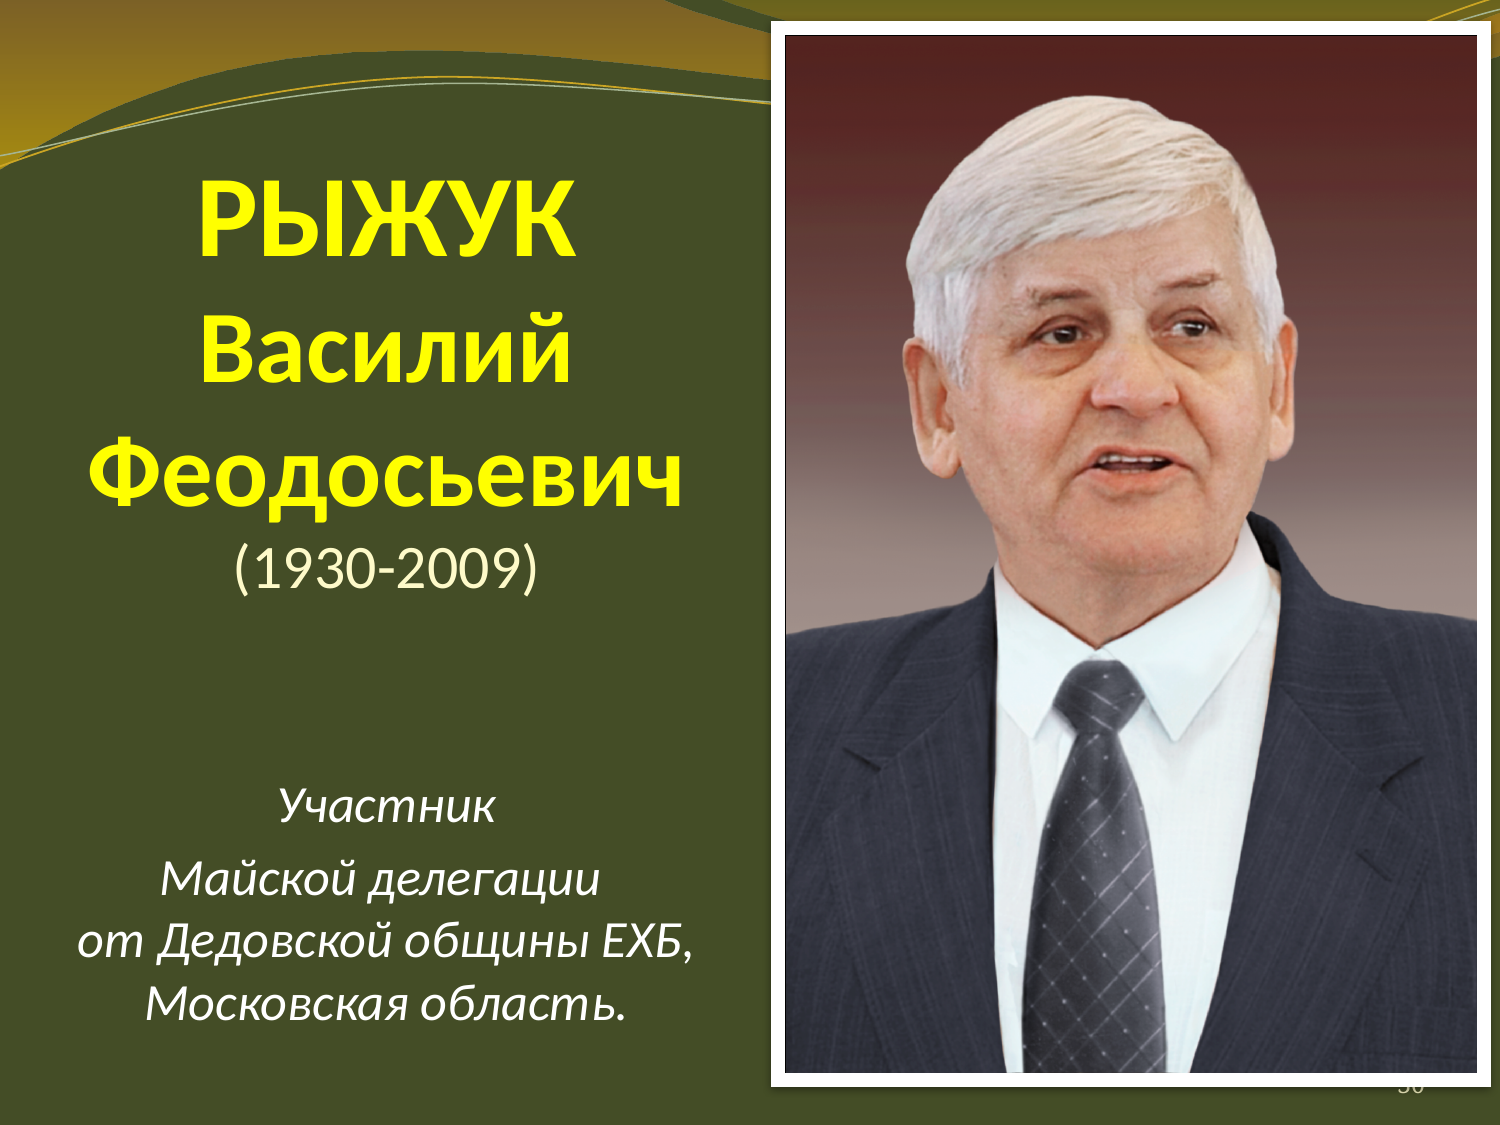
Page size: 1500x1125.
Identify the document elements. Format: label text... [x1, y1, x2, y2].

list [784, 34, 1477, 1073]
slide_number 30 [1299, 1096, 1425, 1103]
title РЫЖУК Василий Феодосьевич (1930-2009) Участник Майской делегации от Дедовской общины ЕХБ, Московская область. [35, 128, 739, 1032]
